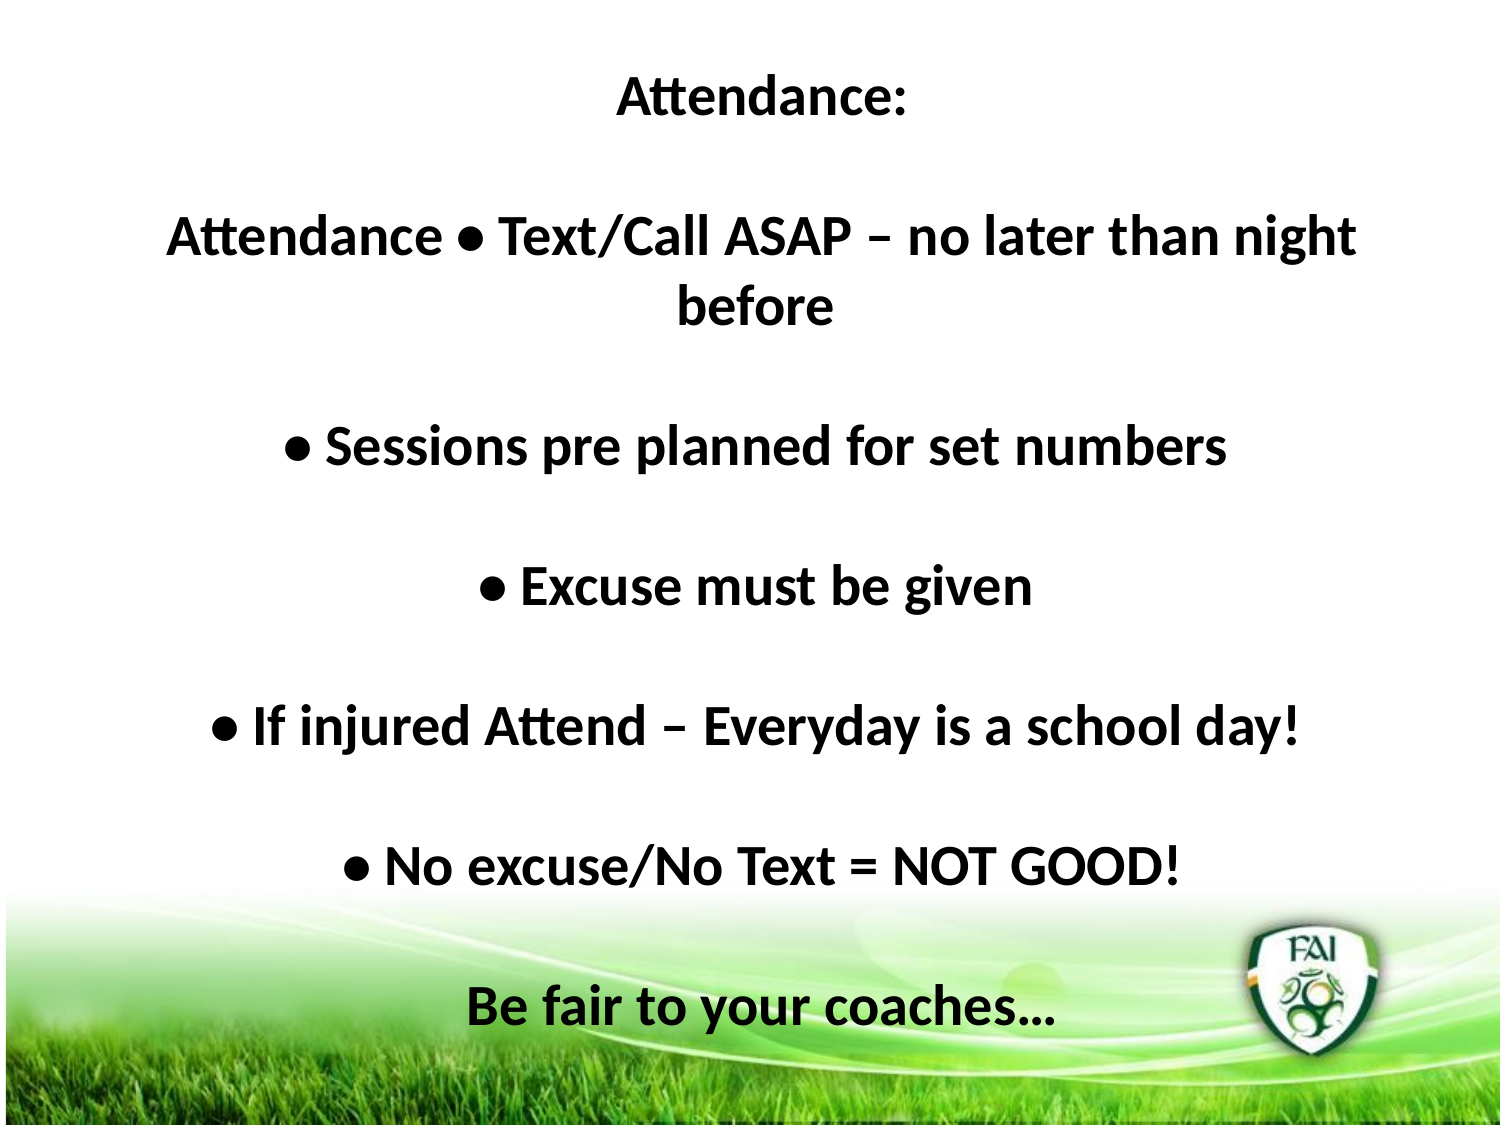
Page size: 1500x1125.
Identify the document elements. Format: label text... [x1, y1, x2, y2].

text_box Attendance: Attendance • Text/Call ASAP – no later than night before • Sessions pre planned for set numbers • Excuse must be given • If injured Attend – Everyday is a school day! • No excuse/No Text = NOT GOOD! Be fair to your coaches… [87, 49, 1438, 1045]
picture [5, 883, 1500, 1125]
